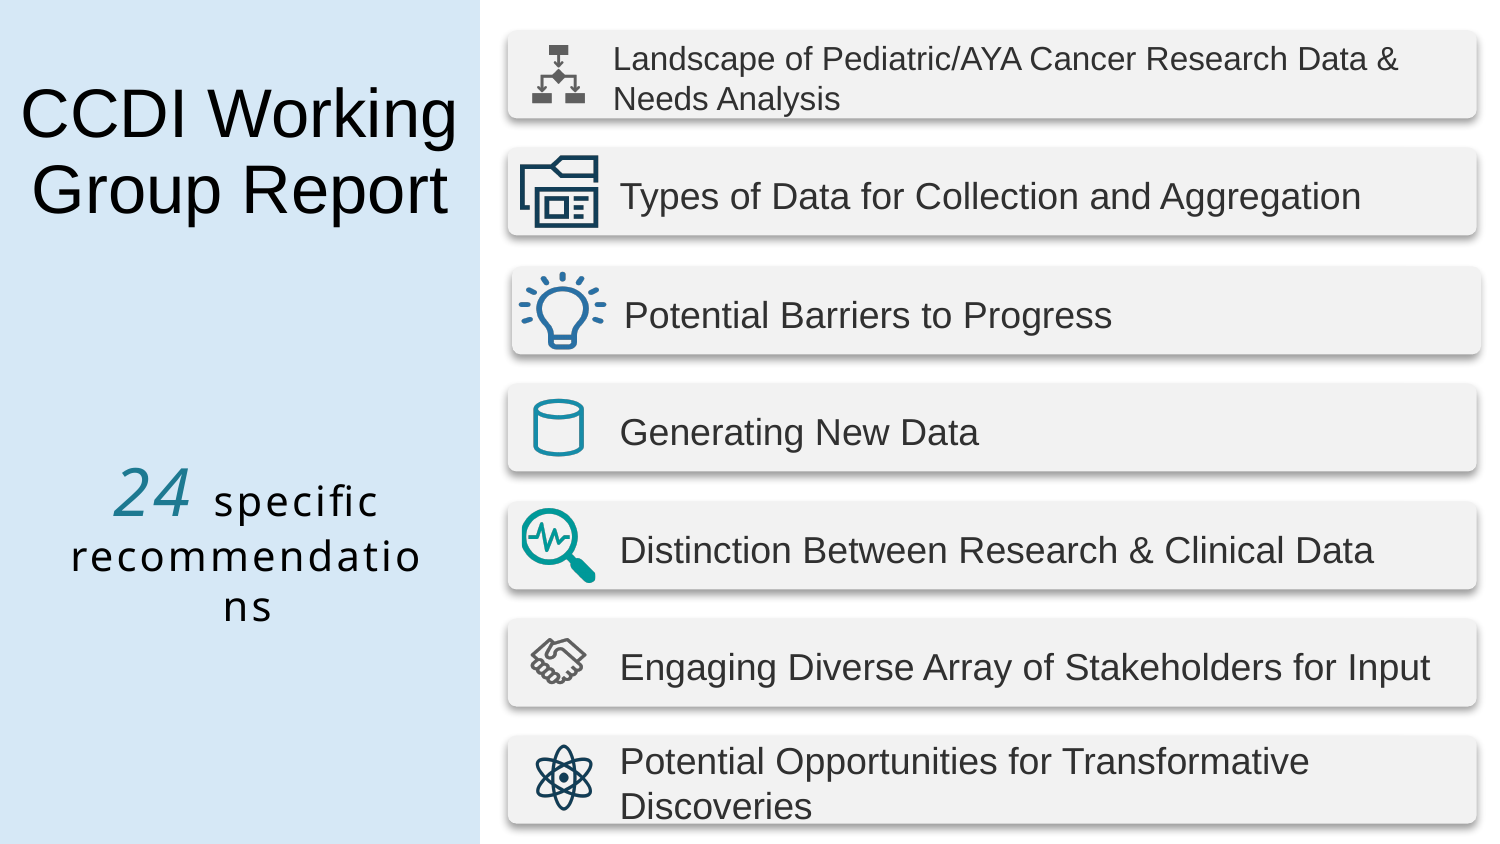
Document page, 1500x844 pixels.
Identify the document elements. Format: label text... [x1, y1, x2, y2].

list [509, 26, 1480, 833]
title CCDI Working Group Report [0, 0, 480, 844]
text_box 24 specific recommendations [46, 442, 448, 638]
